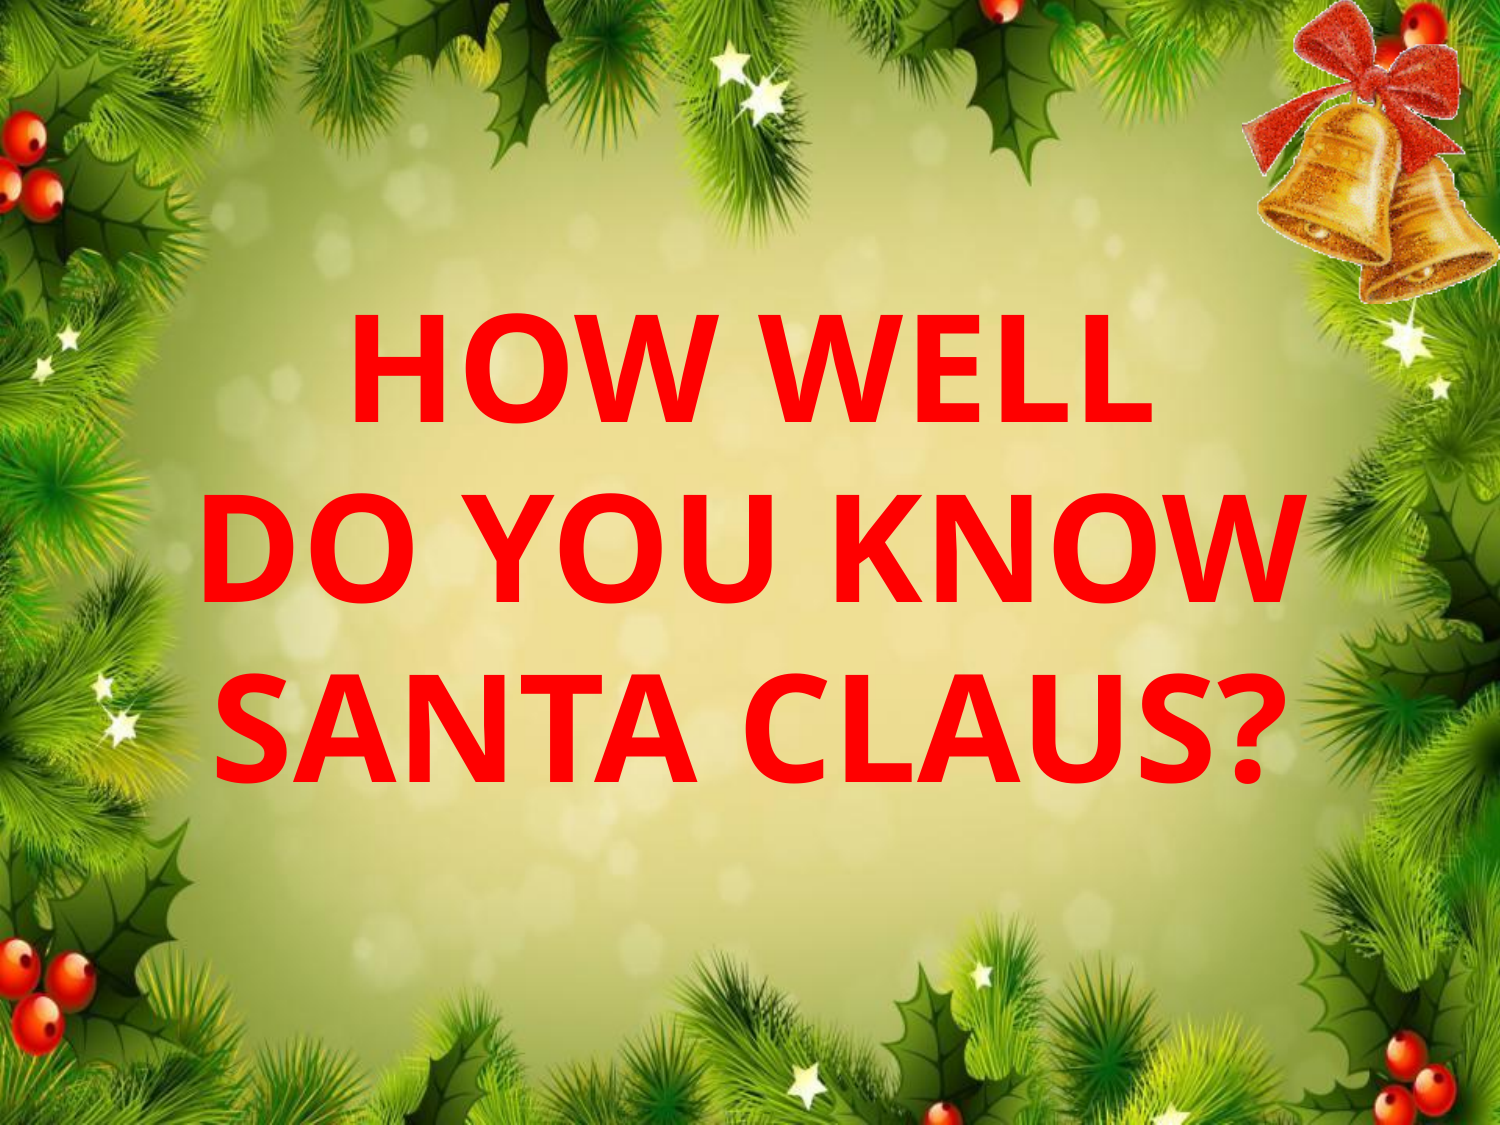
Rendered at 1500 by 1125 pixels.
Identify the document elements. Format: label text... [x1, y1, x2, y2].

picture [0, 0, 1500, 1125]
title HOW WELL DO YOU KNOW Santa claus? [112, 421, 1388, 663]
